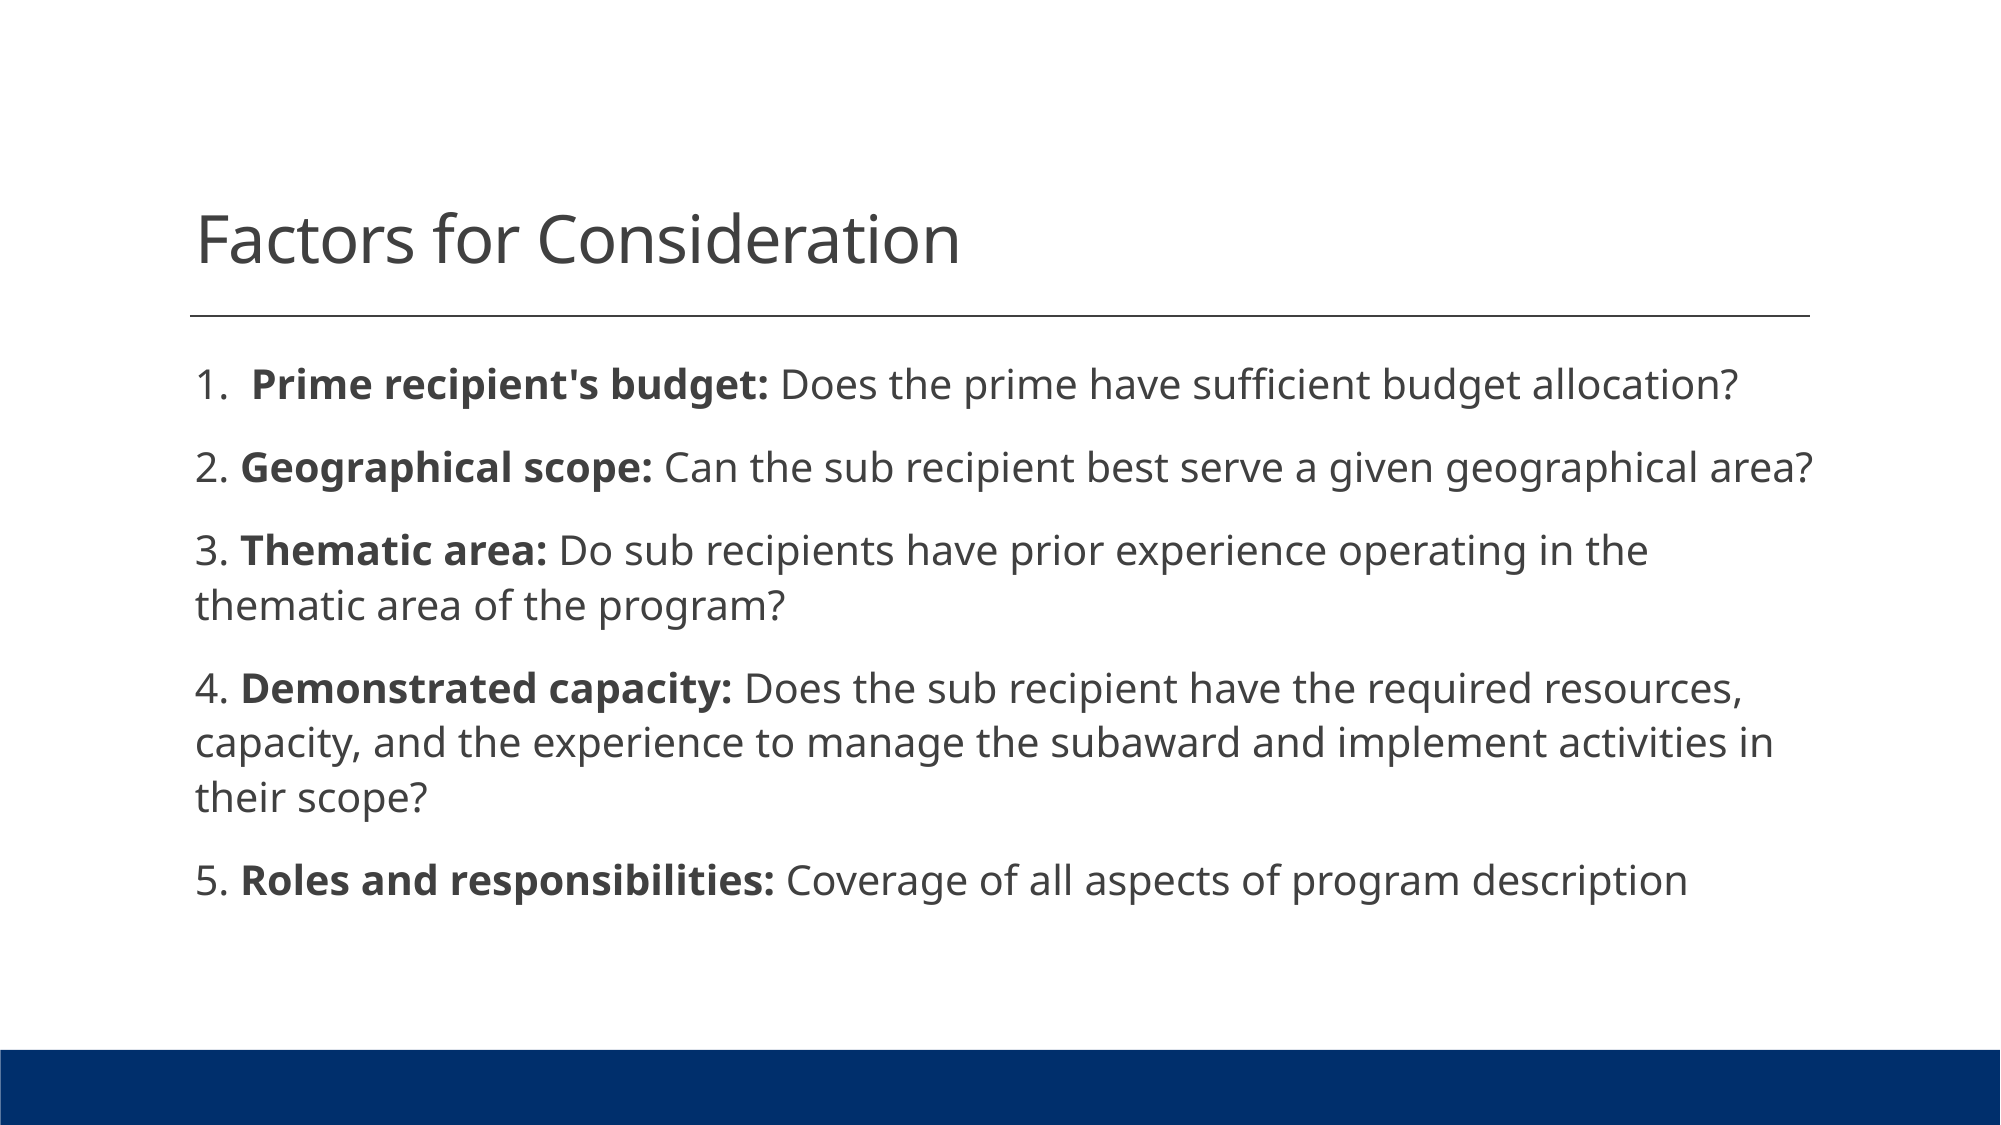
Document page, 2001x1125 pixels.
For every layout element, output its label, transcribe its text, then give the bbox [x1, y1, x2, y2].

list 1. Prime recipient's budget: Does the prime have sufficient budget allocation? 2. Geographical scope: Can the sub recipient best serve a given geographical area? 3. Thematic area: Do sub recipients have prior experience operating in the thematic area of the program? 4. Demonstrated capacity: Does the sub recipient have the required resources, capacity, and the experience to manage the subaward and implement activities in their scope? 5. Roles and responsibilities: Coverage of all aspects of program description [180, 345, 1830, 963]
title Factors for Consideration [180, 47, 1830, 285]
